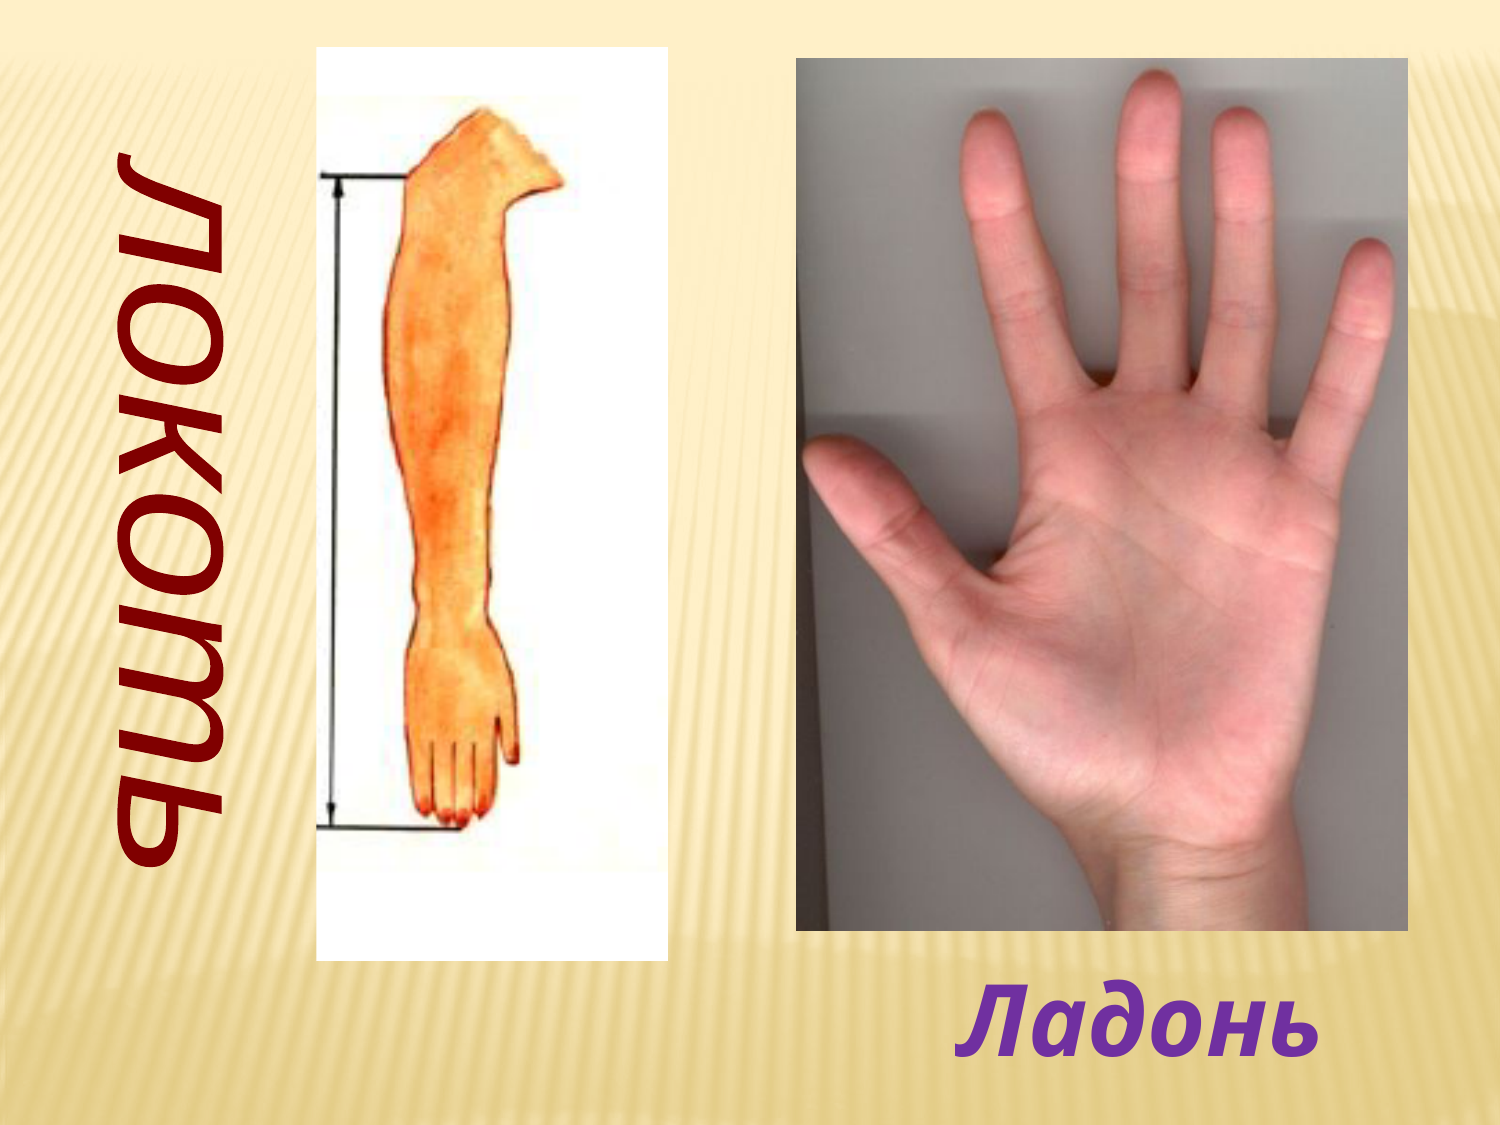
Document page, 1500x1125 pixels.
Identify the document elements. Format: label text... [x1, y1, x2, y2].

picture [796, 58, 1409, 931]
text_box Ладонь [944, 949, 1340, 1084]
picture [316, 47, 669, 979]
